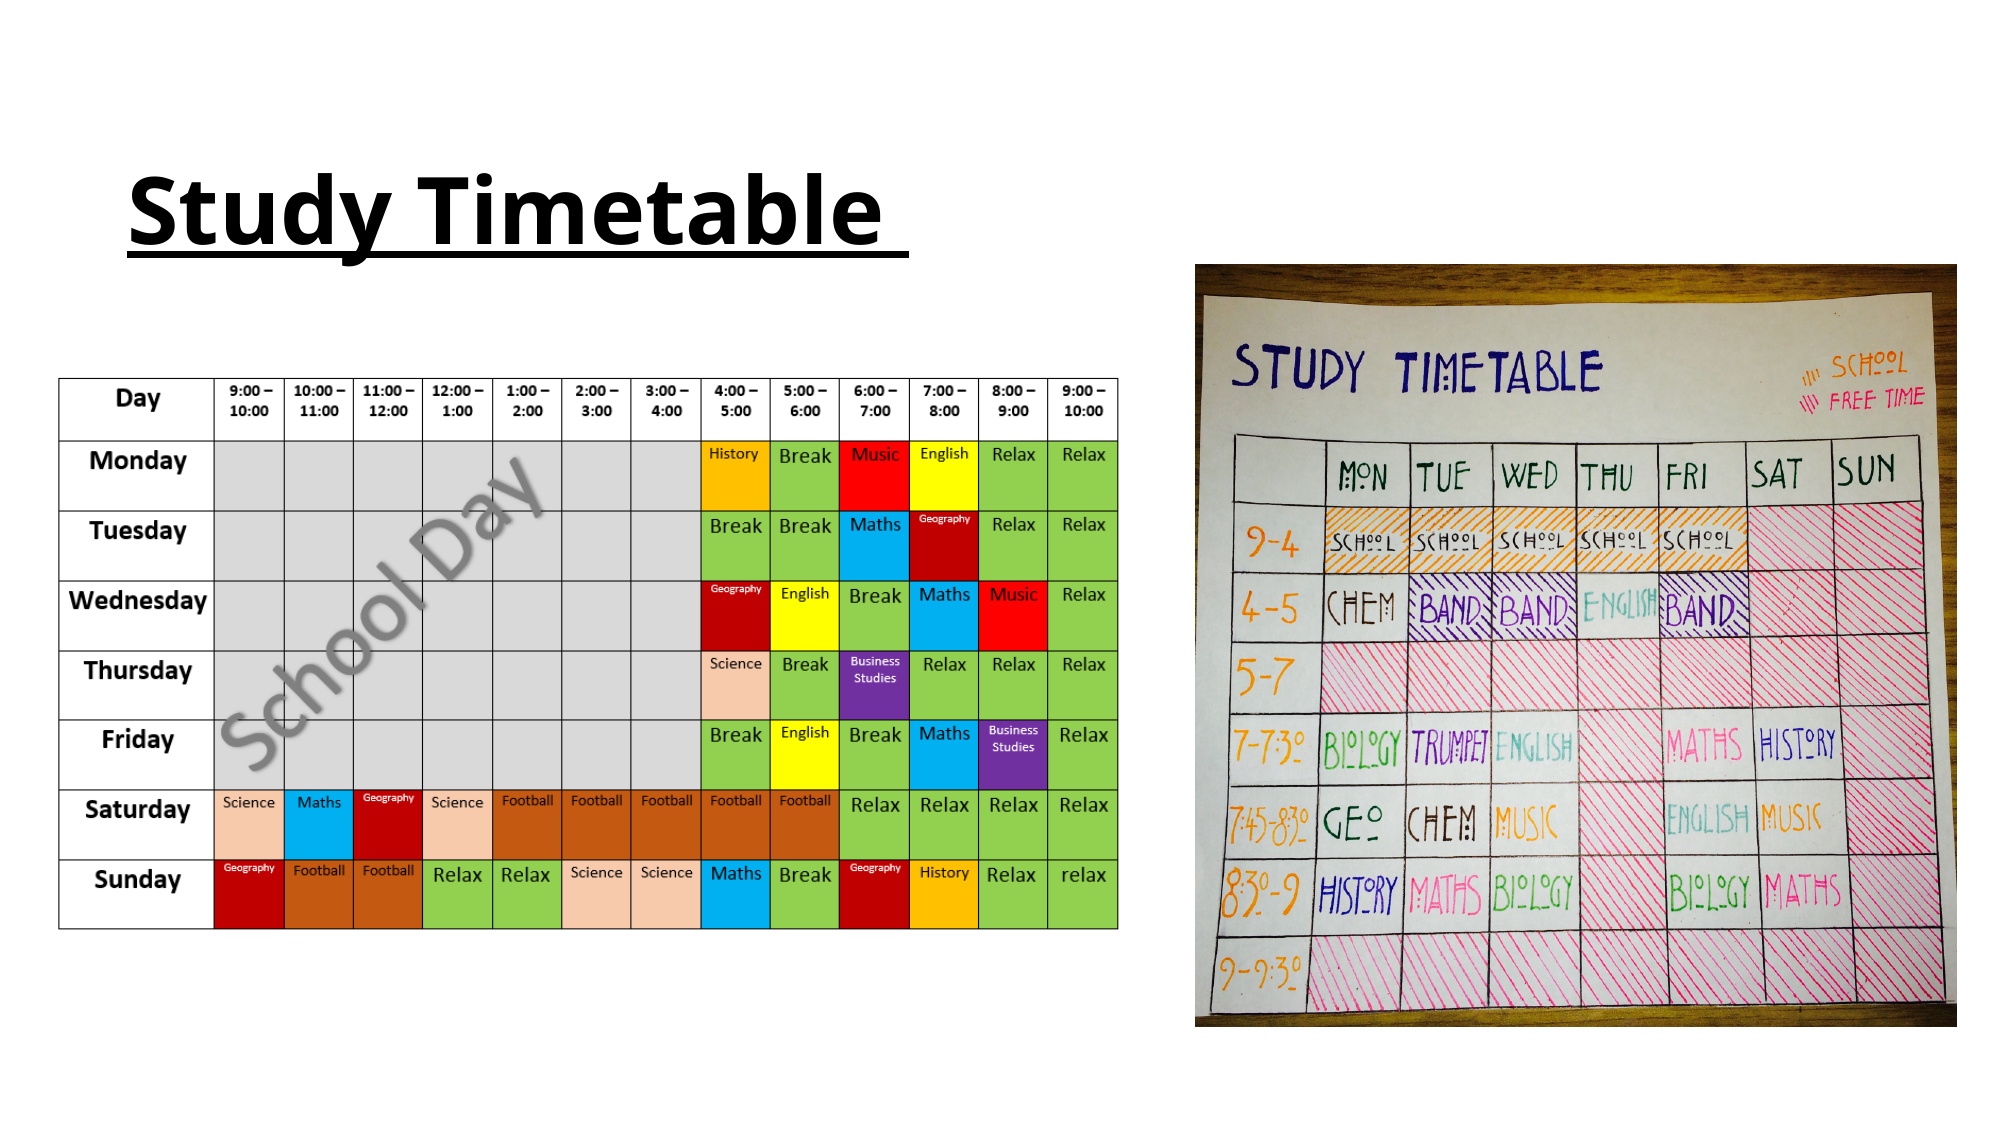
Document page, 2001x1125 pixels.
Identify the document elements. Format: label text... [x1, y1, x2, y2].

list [1195, 264, 1957, 1027]
title Study Timetable [112, 87, 986, 272]
picture [52, 365, 1127, 956]
